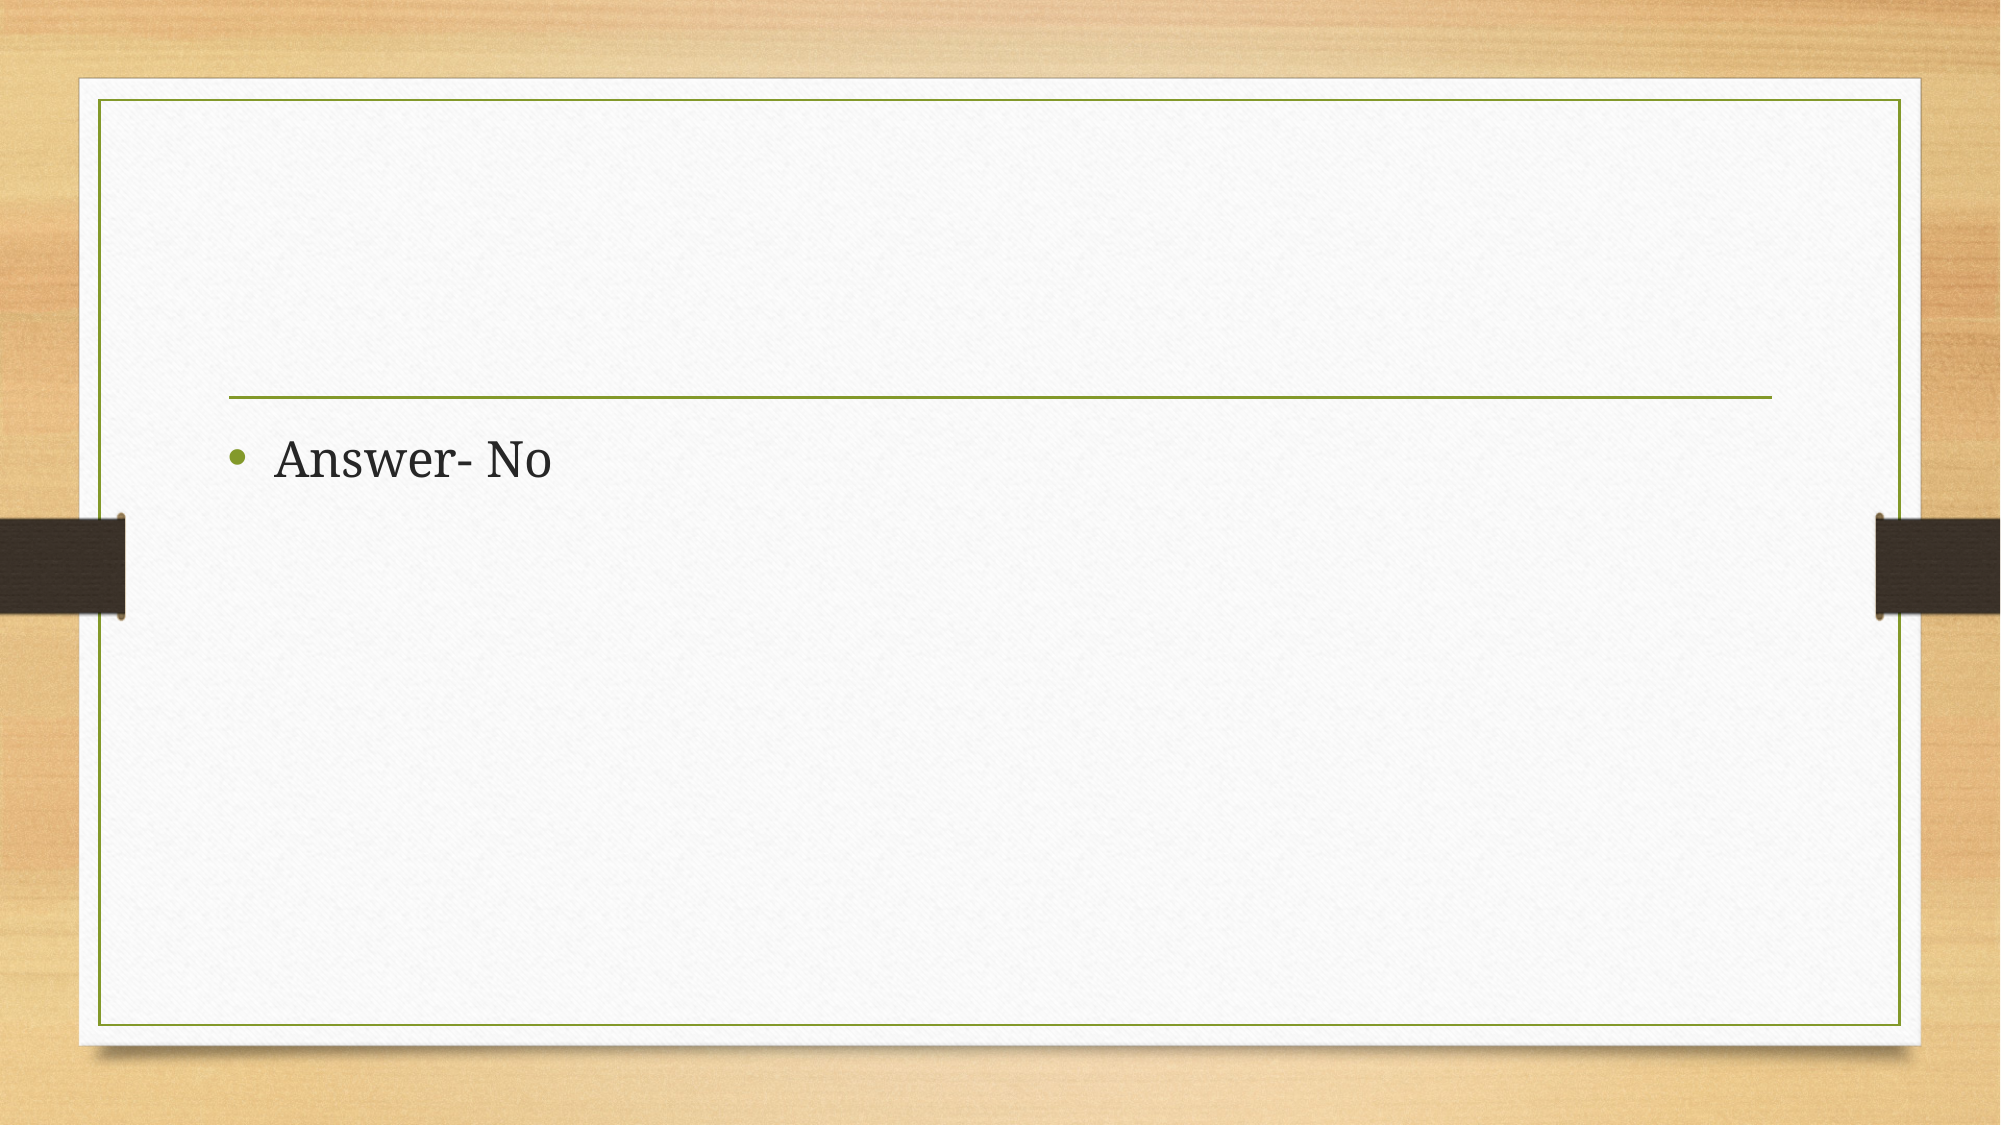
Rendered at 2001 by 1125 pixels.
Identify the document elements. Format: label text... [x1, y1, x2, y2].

list Answer- No [212, 419, 1788, 964]
picture [0, 0, 2001, 1125]
